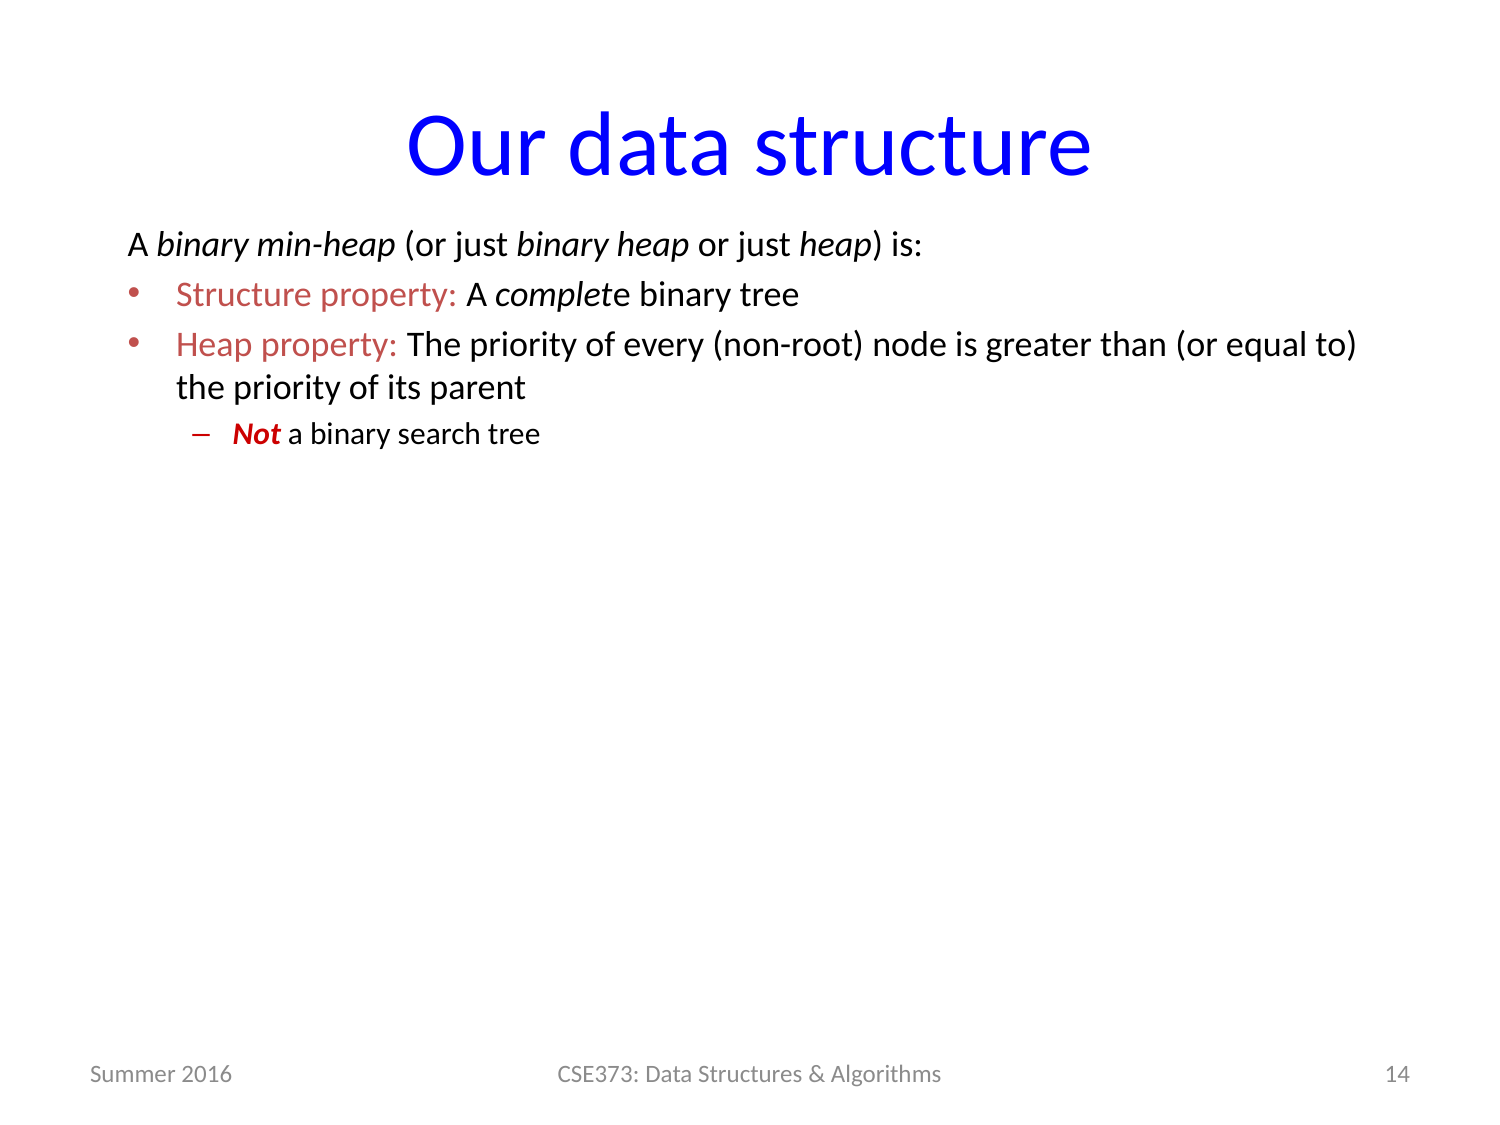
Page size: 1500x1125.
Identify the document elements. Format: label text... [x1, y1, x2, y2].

list A binary min-heap (or just binary heap or just heap) is: Structure property: A complete binary tree Heap property: The priority of every (non-root) node is greater than (or equal to) the priority of its parent Not a binary search tree [112, 212, 1388, 463]
title Our data structure [75, 45, 1425, 233]
slide_number Summer 2016 [75, 1042, 425, 1103]
slide_number 14 [1074, 1042, 1425, 1103]
footer CSE373: Data Structures & Algorithms [512, 1042, 988, 1103]
